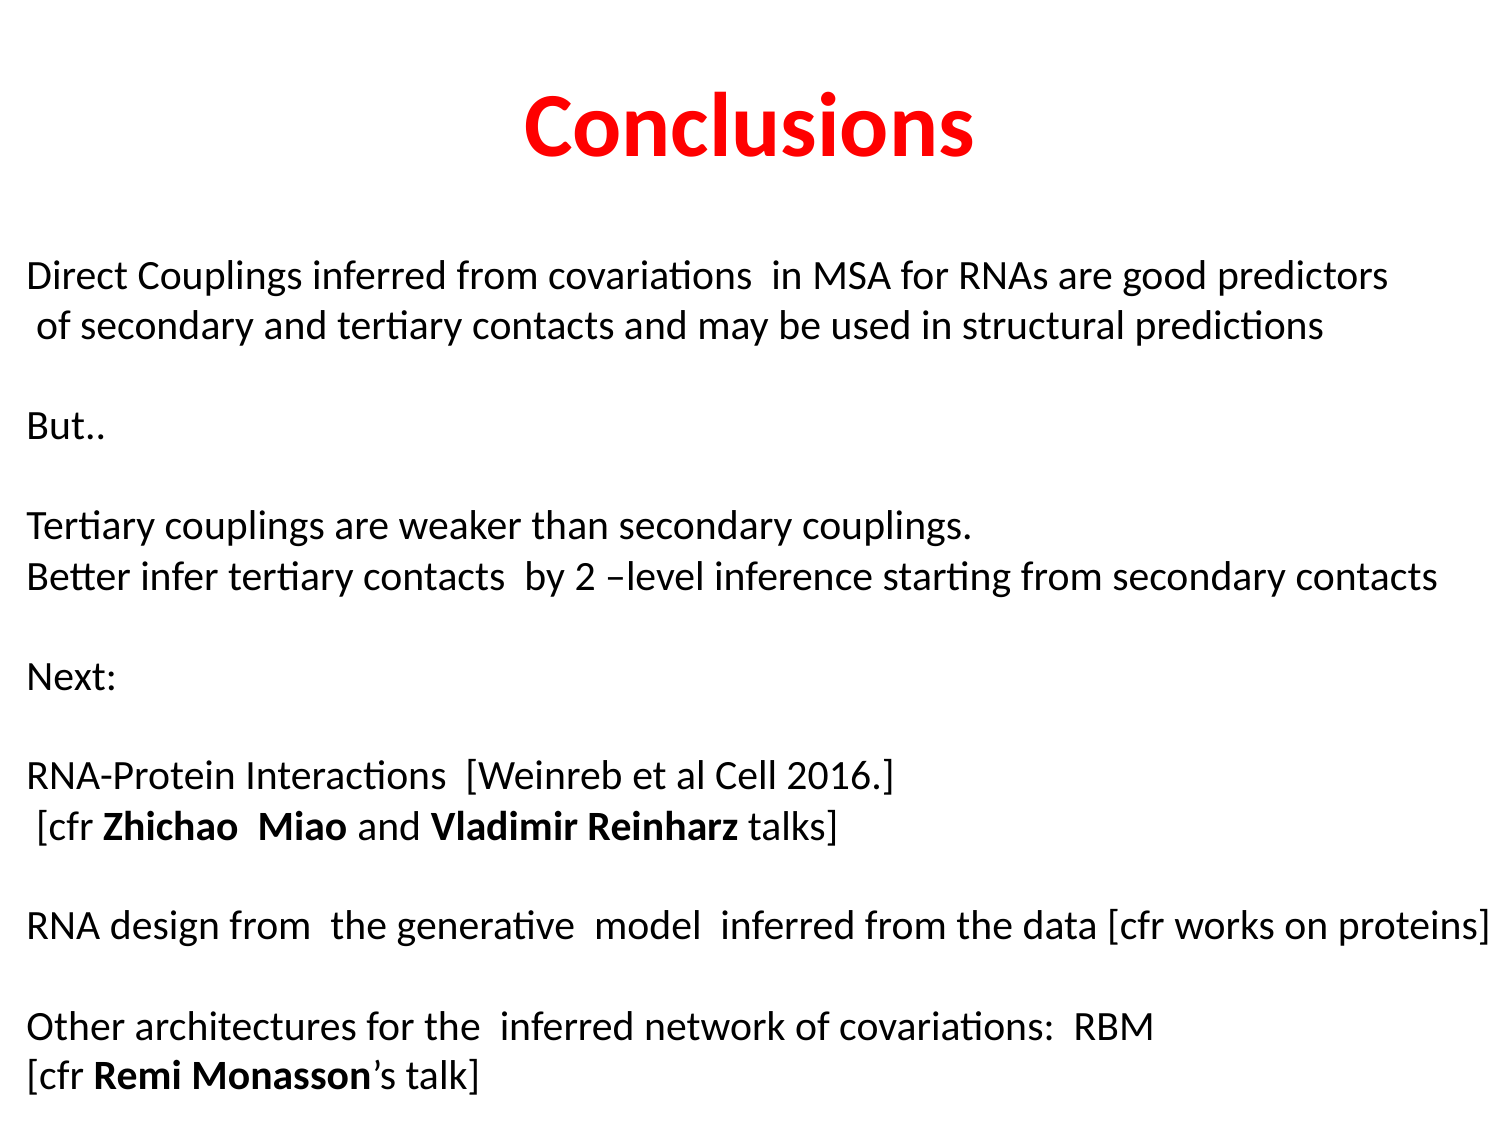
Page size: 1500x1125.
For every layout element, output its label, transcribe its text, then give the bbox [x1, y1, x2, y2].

text_box Direct Couplings inferred from covariations in MSA for RNAs are good predictors of secondary and tertiary contacts and may be used in structural predictions But.. Tertiary couplings are weaker than secondary couplings. Better infer tertiary contacts by 2 –level inference starting from secondary contacts Next: RNA-Protein Interactions [Weinreb et al Cell 2016.] [cfr Zhichao Miao and Vladimir Reinharz talks] RNA design from the generative model inferred from the data [cfr works on proteins] Other architectures for the inferred network of covariations: RBM [cfr Remi Monasson’s talk] [11, 240, 1500, 1106]
title Conclusions [112, 2, 1388, 238]
